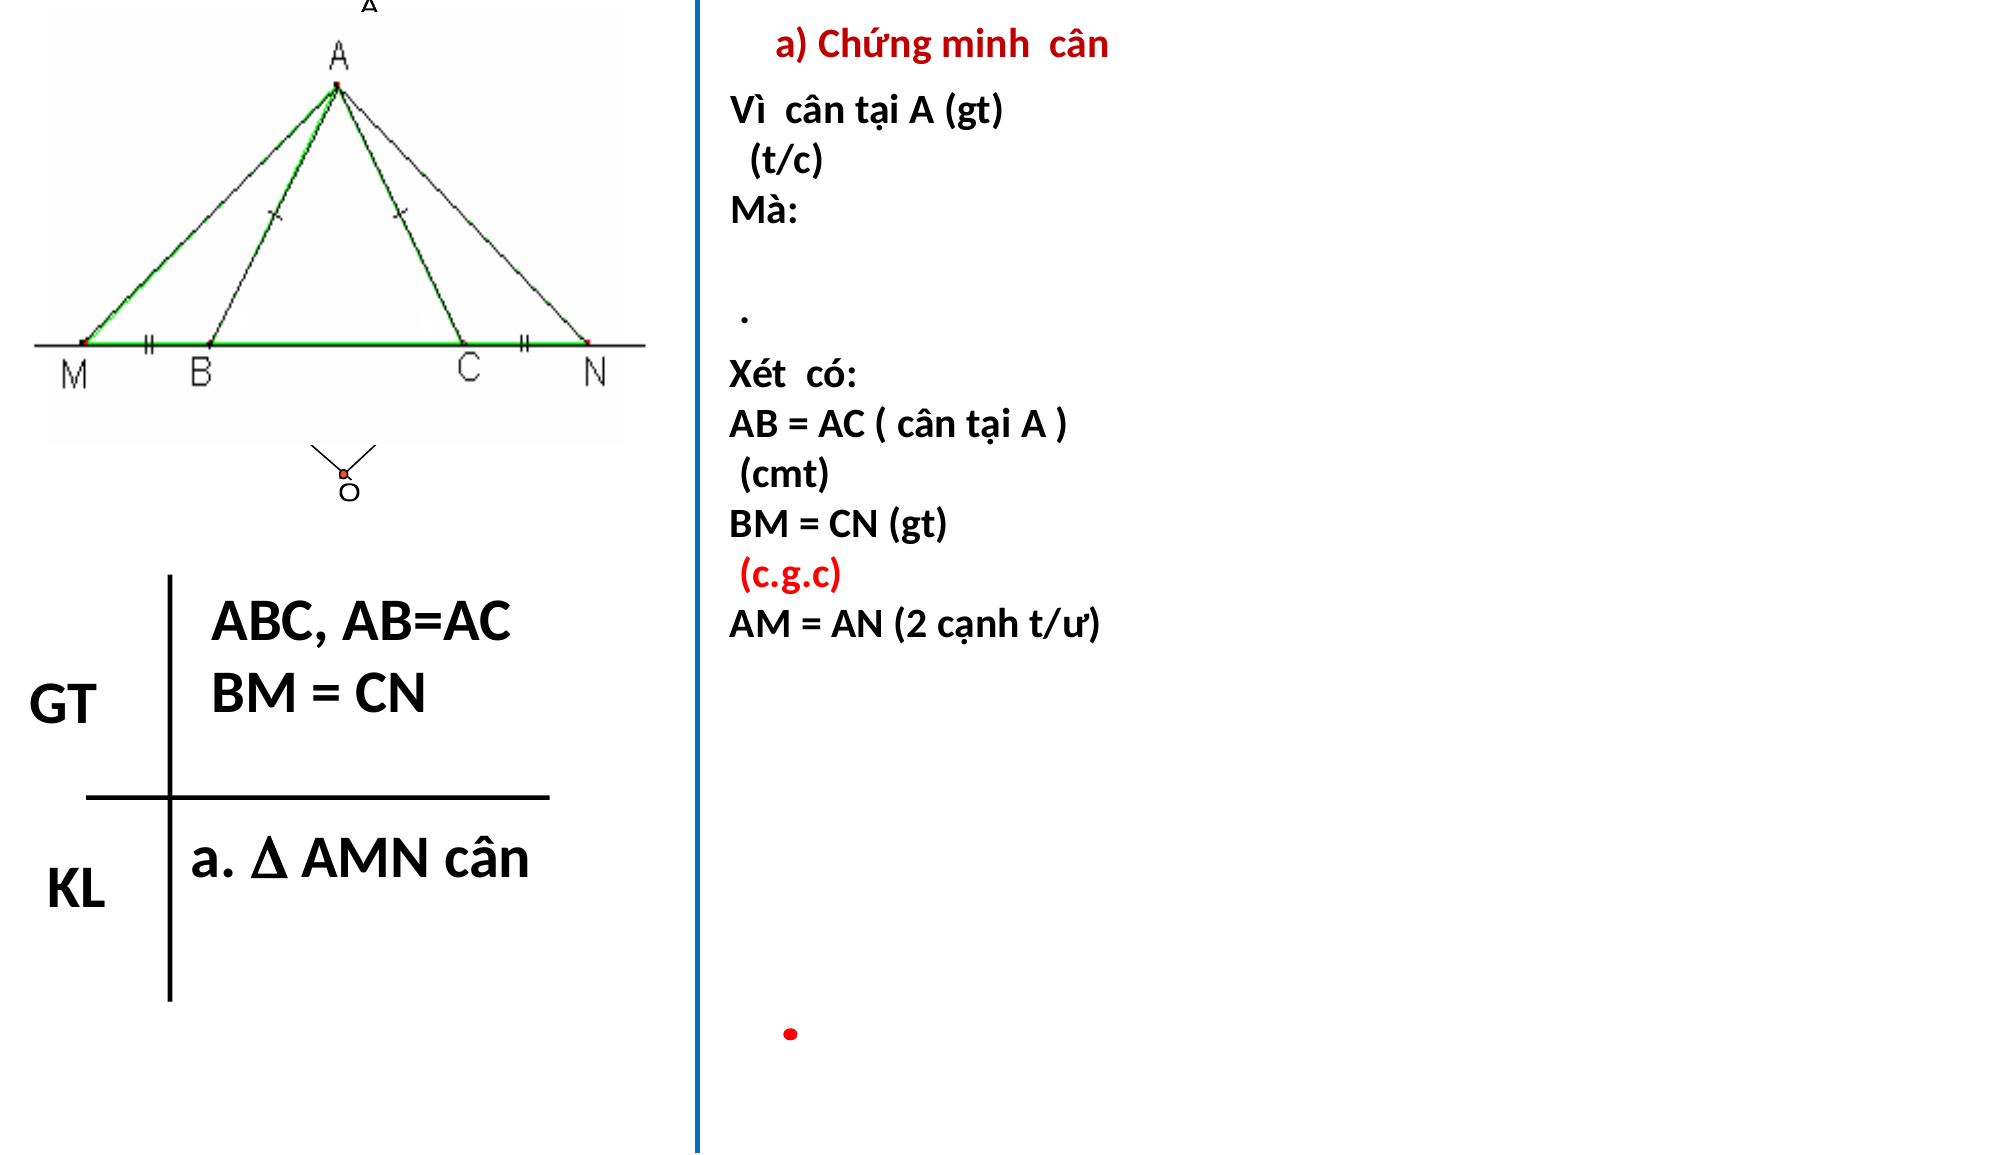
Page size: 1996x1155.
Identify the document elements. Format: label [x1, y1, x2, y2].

text_box [11, 570, 796, 1039]
text_box [3, 451, 676, 502]
picture [3, 12, 686, 445]
text_box [3, 0, 676, 12]
